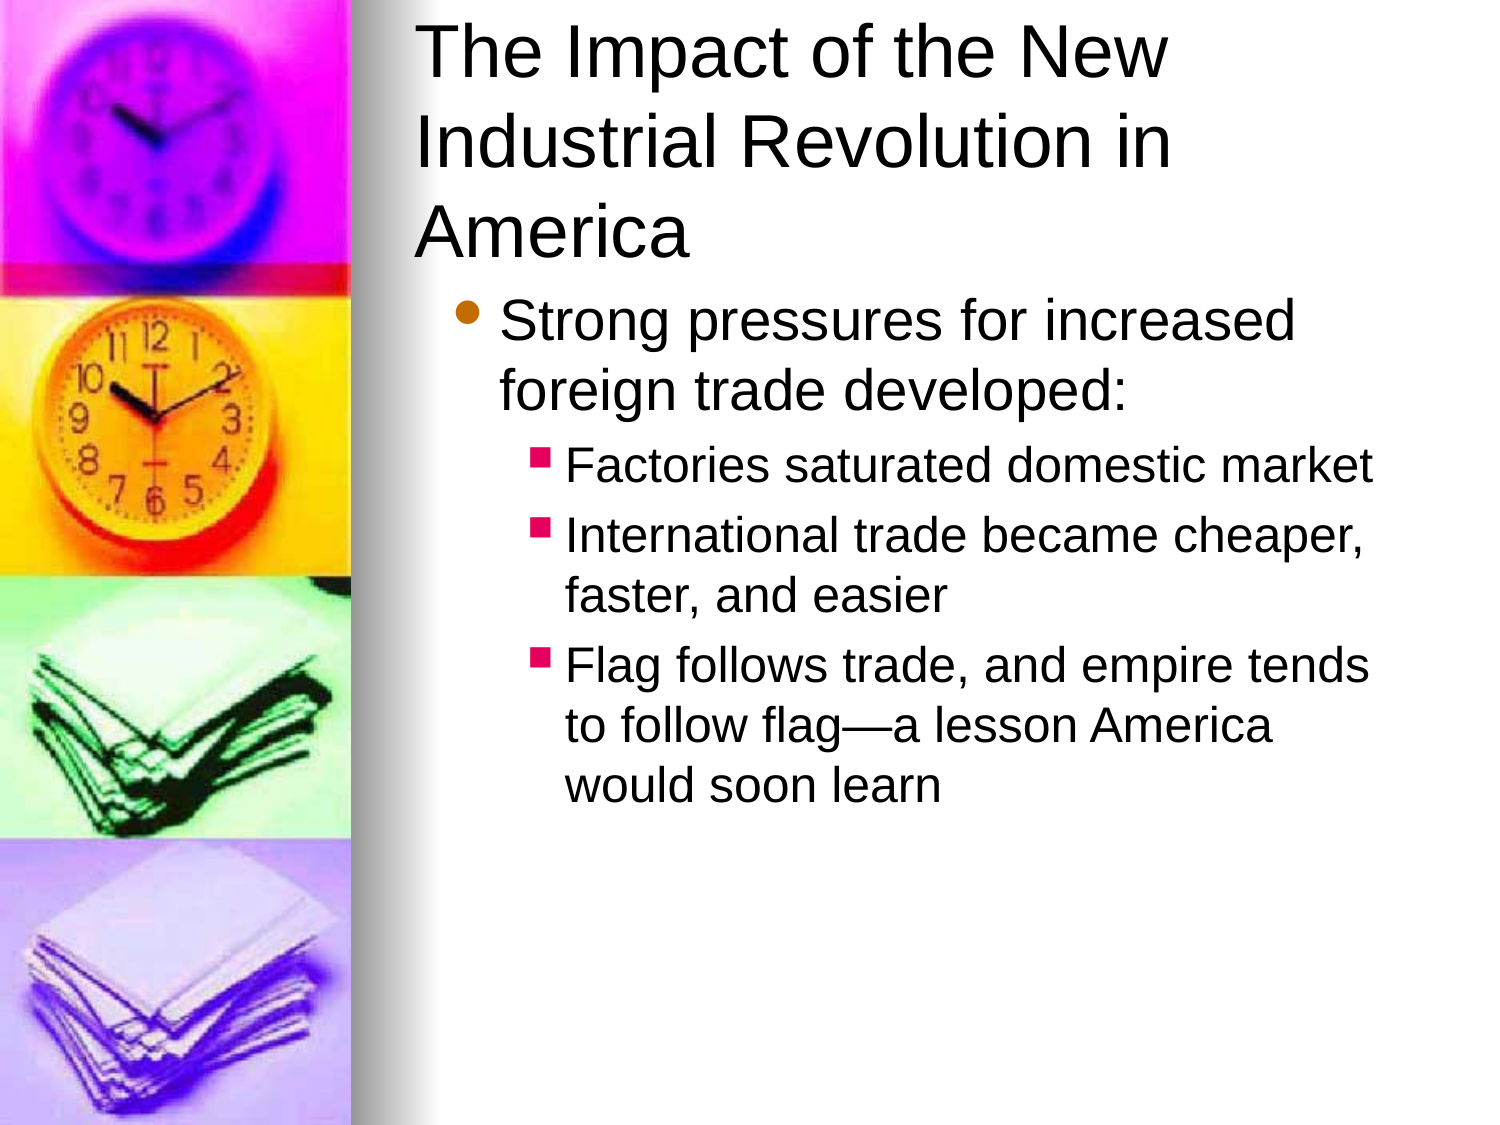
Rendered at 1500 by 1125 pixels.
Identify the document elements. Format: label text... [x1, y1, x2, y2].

picture [0, 0, 351, 1125]
title The Impact of the New Industrial Revolution in America [399, 37, 1450, 238]
list Strong pressures for increased foreign trade developed: Factories saturated domestic market International trade became cheaper, faster, and easier Flag follows trade, and empire tends to follow flag—a lesson America would soon learn [362, 275, 1425, 1005]
